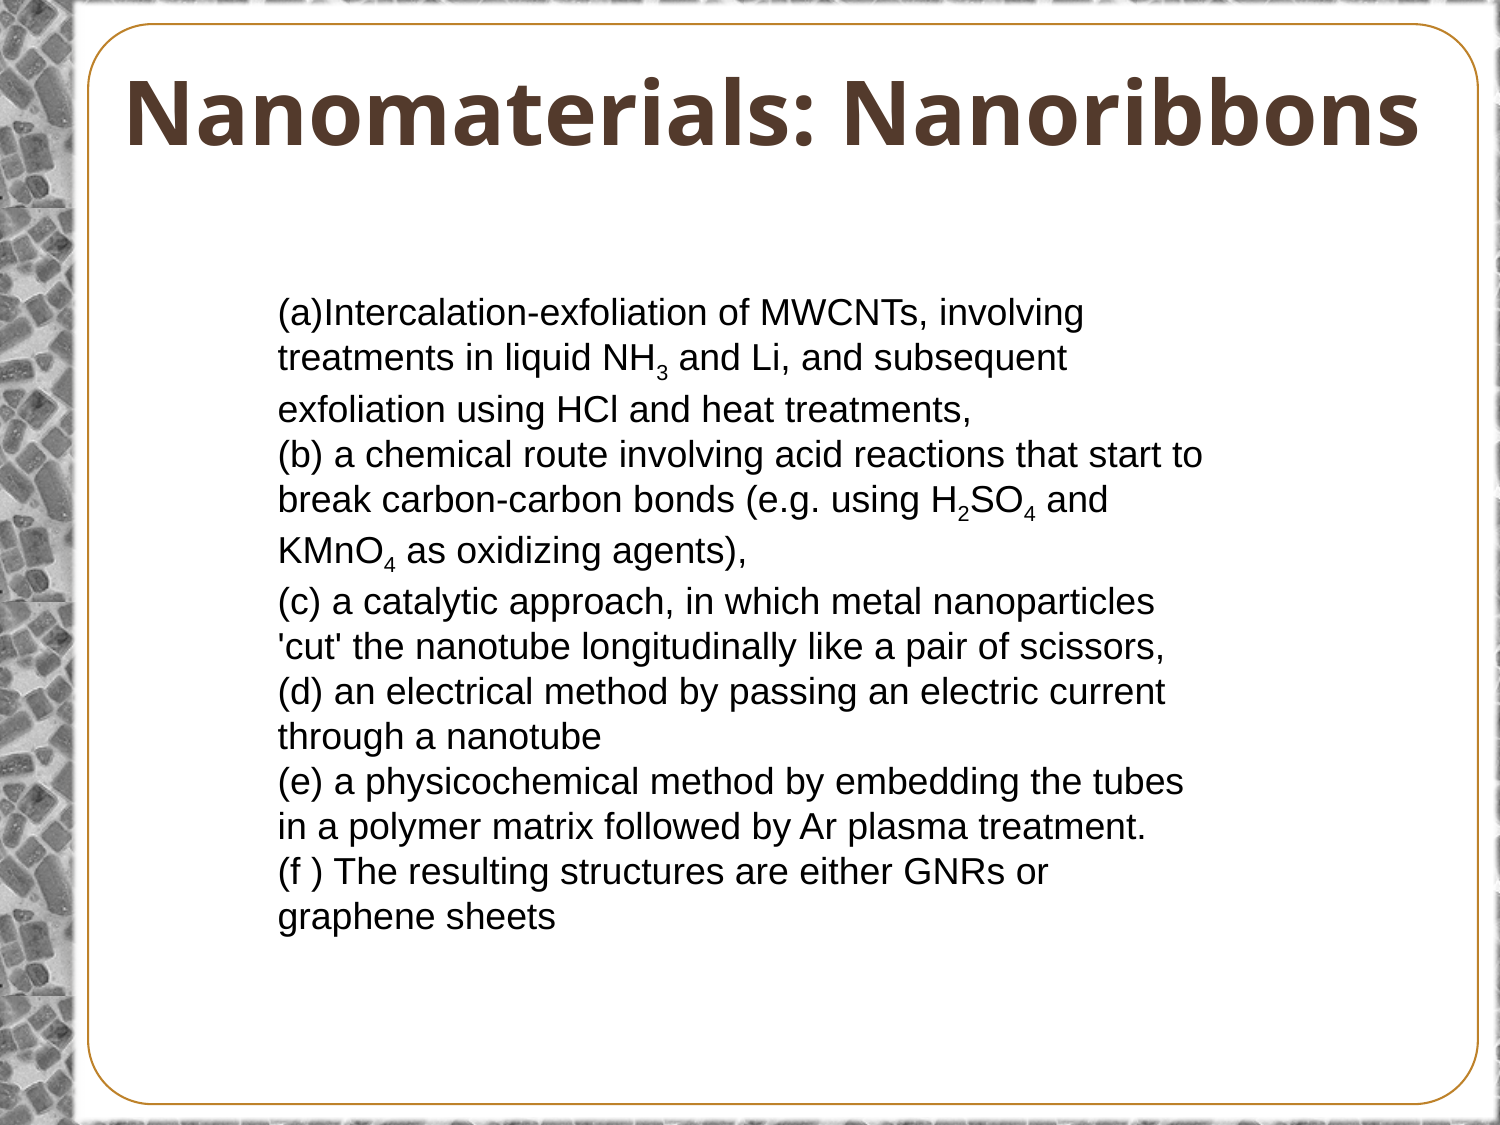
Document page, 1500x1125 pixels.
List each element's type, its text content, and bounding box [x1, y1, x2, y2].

text_box TiO2 nanoroads [0, 0, 72, 1125]
title Nanomaterials: Nanoribbons [108, 15, 1466, 204]
text_box (a)Intercalation-exfoliation of MWCNTs, involving treatments in liquid NH3 and Li, and subsequent exfoliation using HCl and heat treatments, (b) a chemical route involving acid reactions that start to break carbon-carbon bonds (e.g. using H2SO4 and KMnO4 as oxidizing agents), (c) a catalytic approach, in which metal nanoparticles 'cut' the nanotube longitudinally like a pair of scissors, (d) an electrical method by passing an electric current through a nanotube (e) a physicochemical method by embedding the tubes in a polymer matrix followed by Ar plasma treatment. (f ) The resulting structures are either GNRs or graphene sheets [262, 280, 1220, 945]
